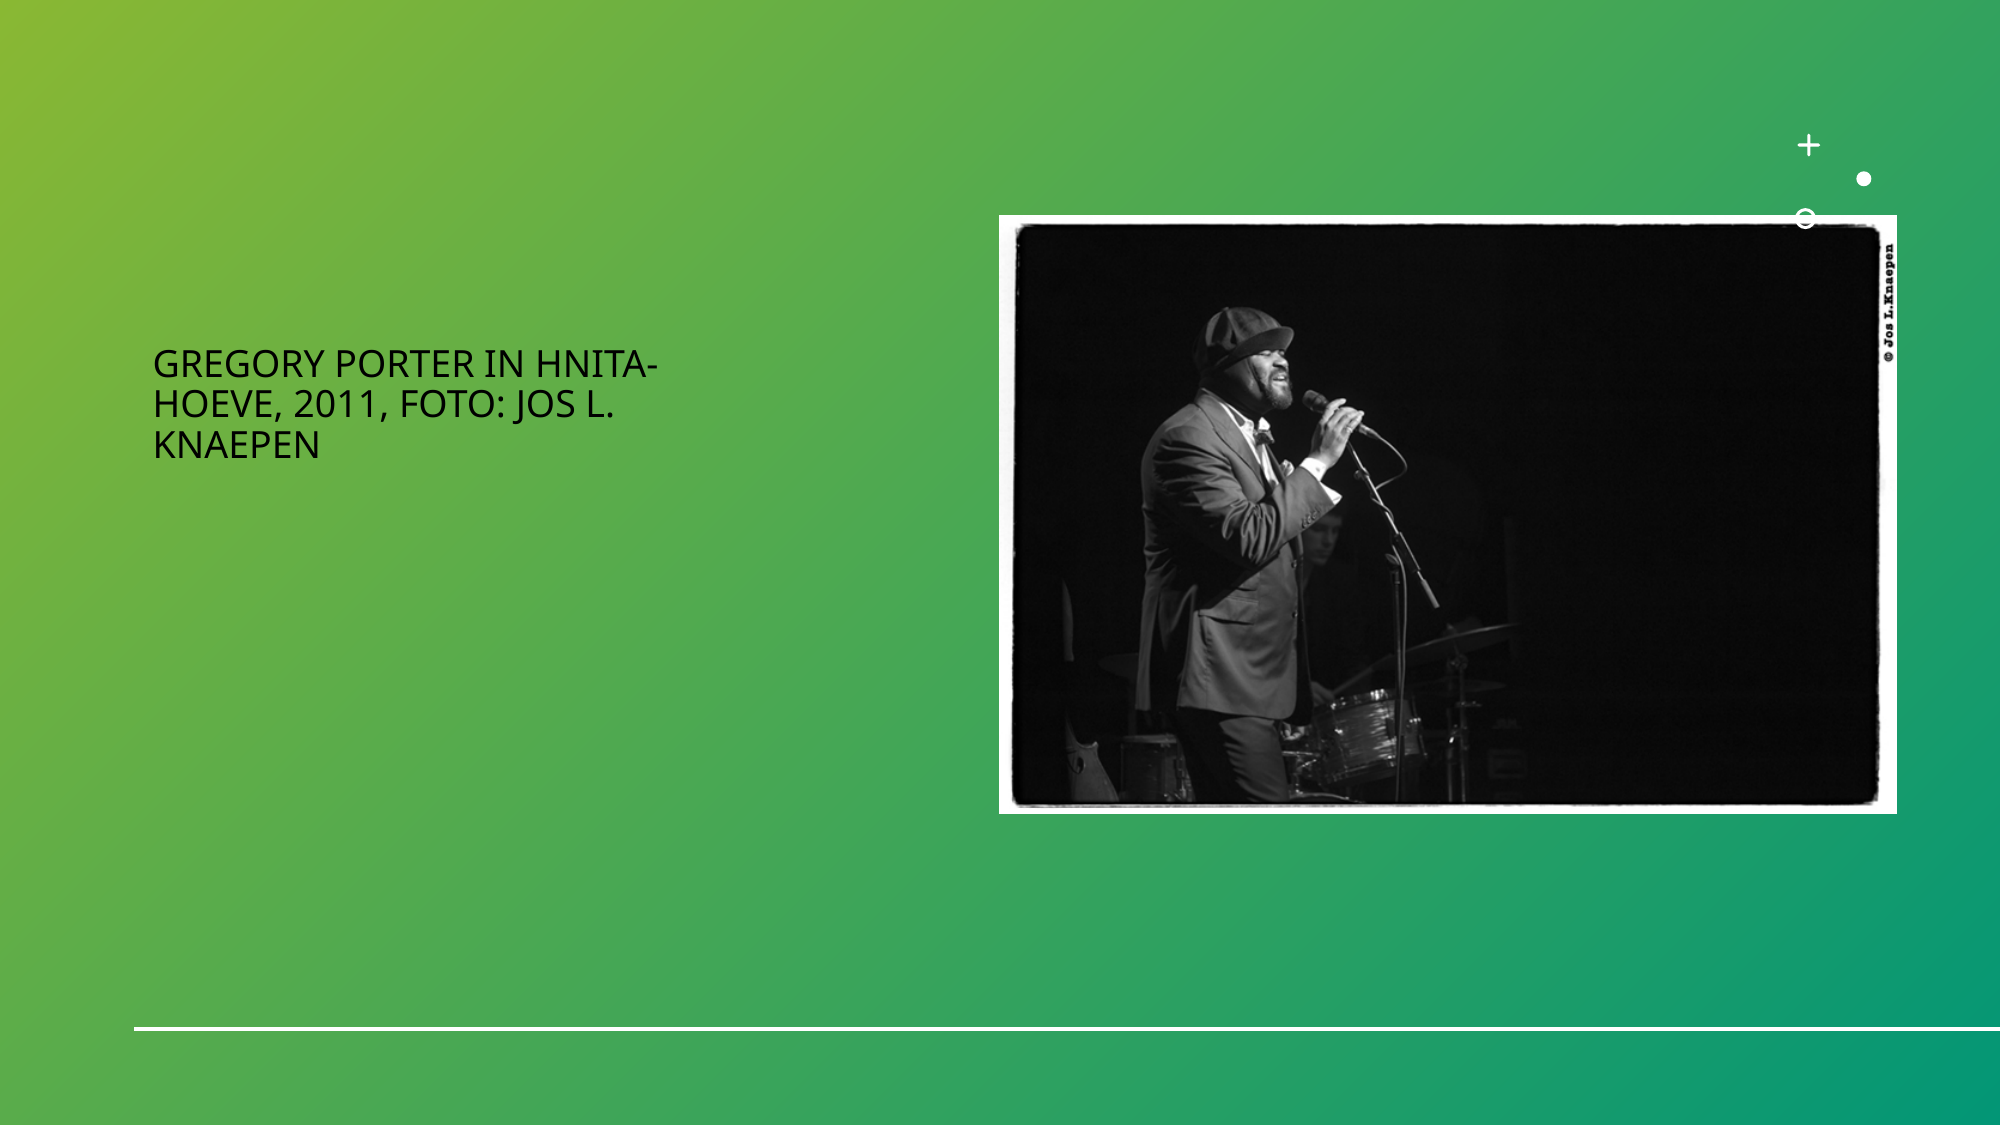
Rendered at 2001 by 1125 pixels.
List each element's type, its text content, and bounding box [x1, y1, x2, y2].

picture [999, 18, 1897, 1011]
text_box [0, 0, 2000, 1125]
list GREGORY PORTER IN HNITA-HOEVE, 2011, FOTO: JOS L. KNAEPEN [137, 337, 783, 963]
